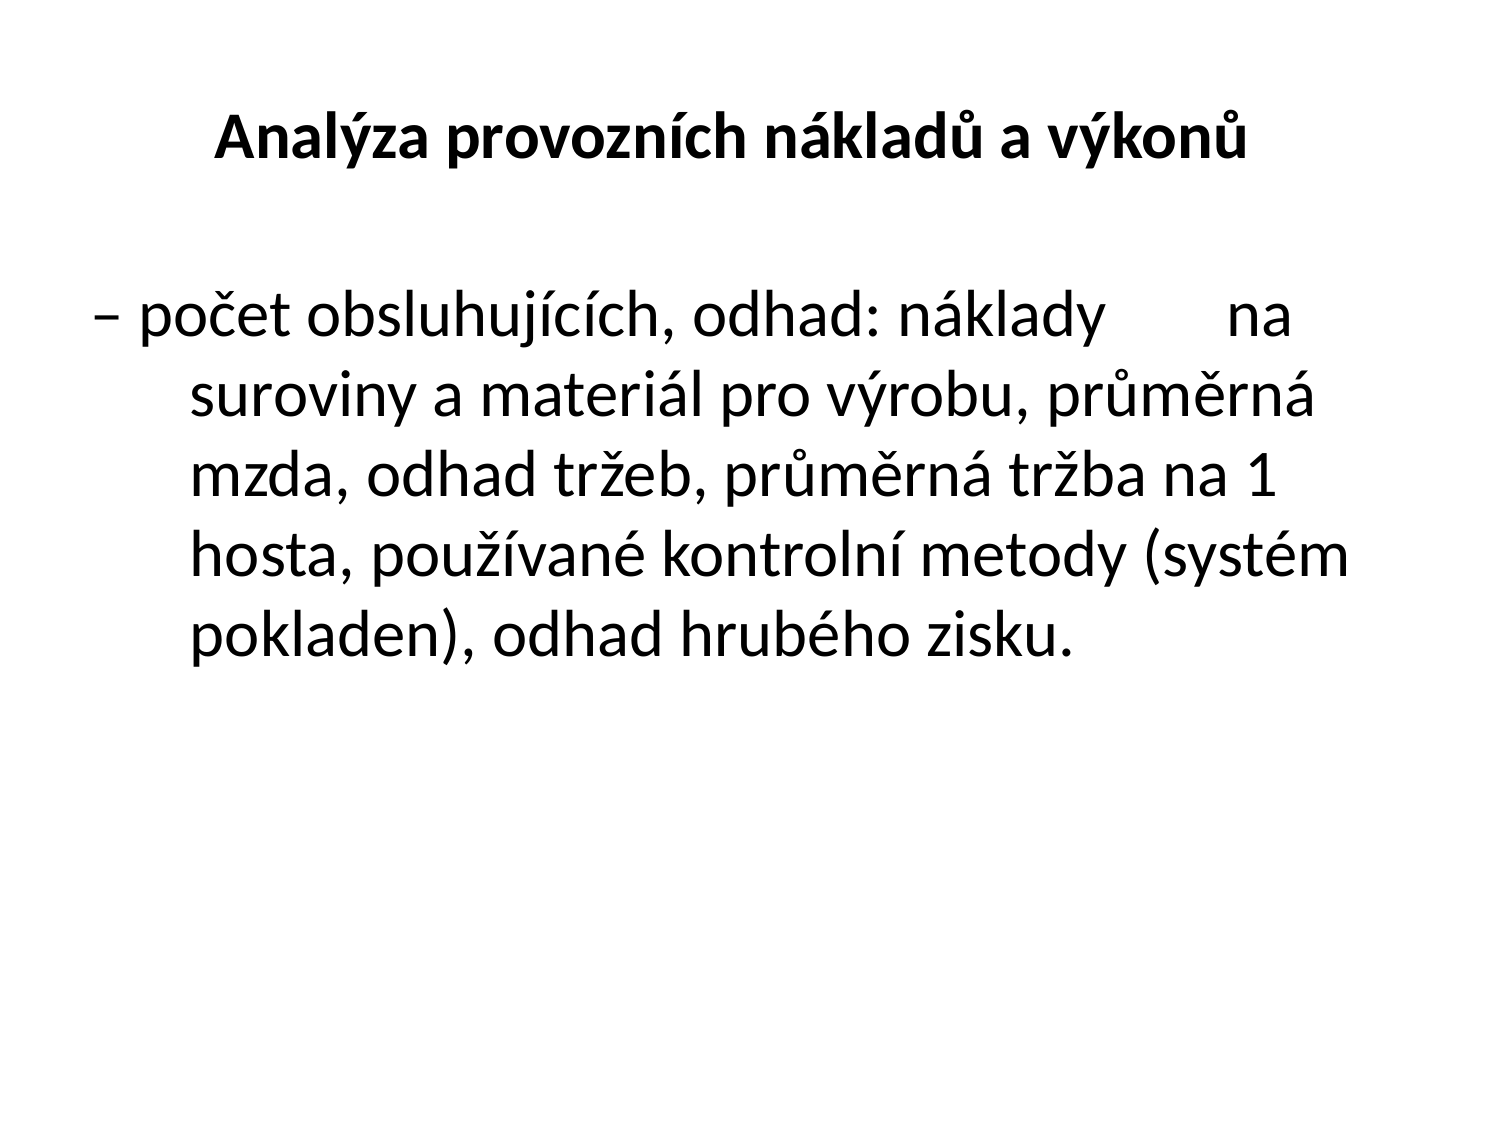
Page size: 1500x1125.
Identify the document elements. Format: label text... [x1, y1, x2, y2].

list – počet obsluhujících, odhad: náklady na suroviny a materiál pro výrobu, průměrná mzda, odhad tržeb, průměrná tržba na 1 hosta, používané kontrolní metody (systém pokladen), odhad hrubého zisku. [75, 262, 1425, 1005]
title Analýza provozních nákladů a výkonů [64, 78, 1415, 266]
